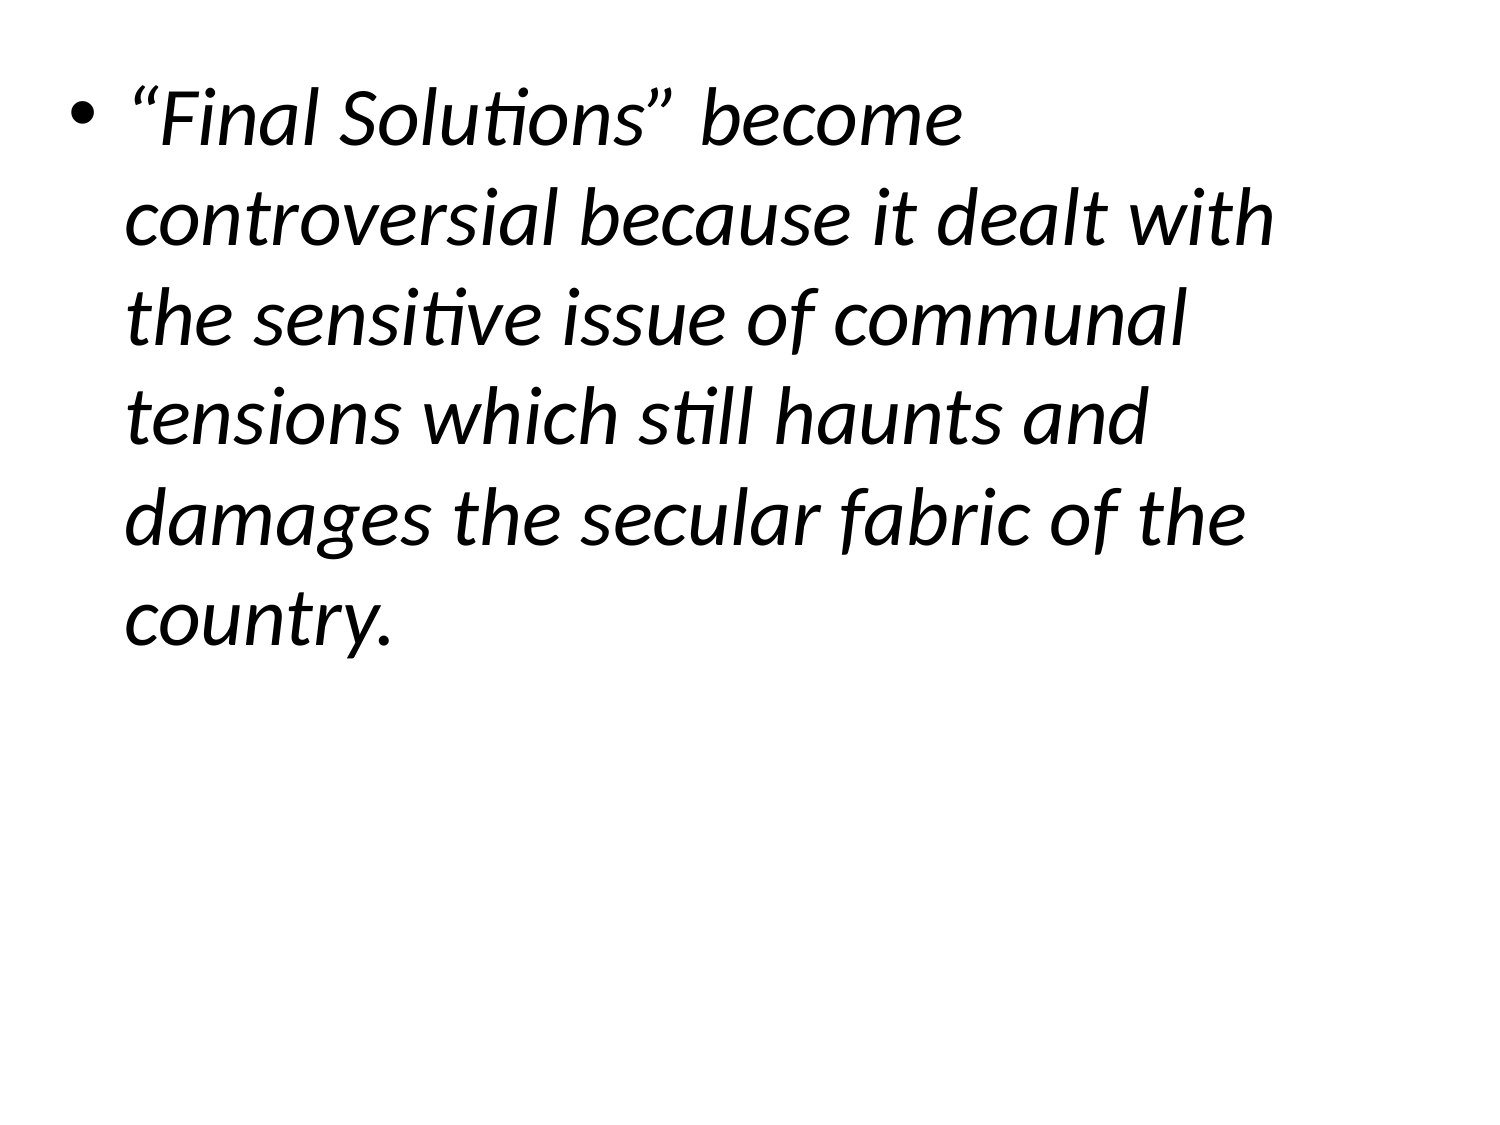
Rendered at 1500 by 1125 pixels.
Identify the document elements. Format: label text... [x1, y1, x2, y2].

list “Final Solutions” become controversial because it dealt with the sensitive issue of communal tensions which still haunts and damages the secular fabric of the country. [53, 54, 1404, 1083]
